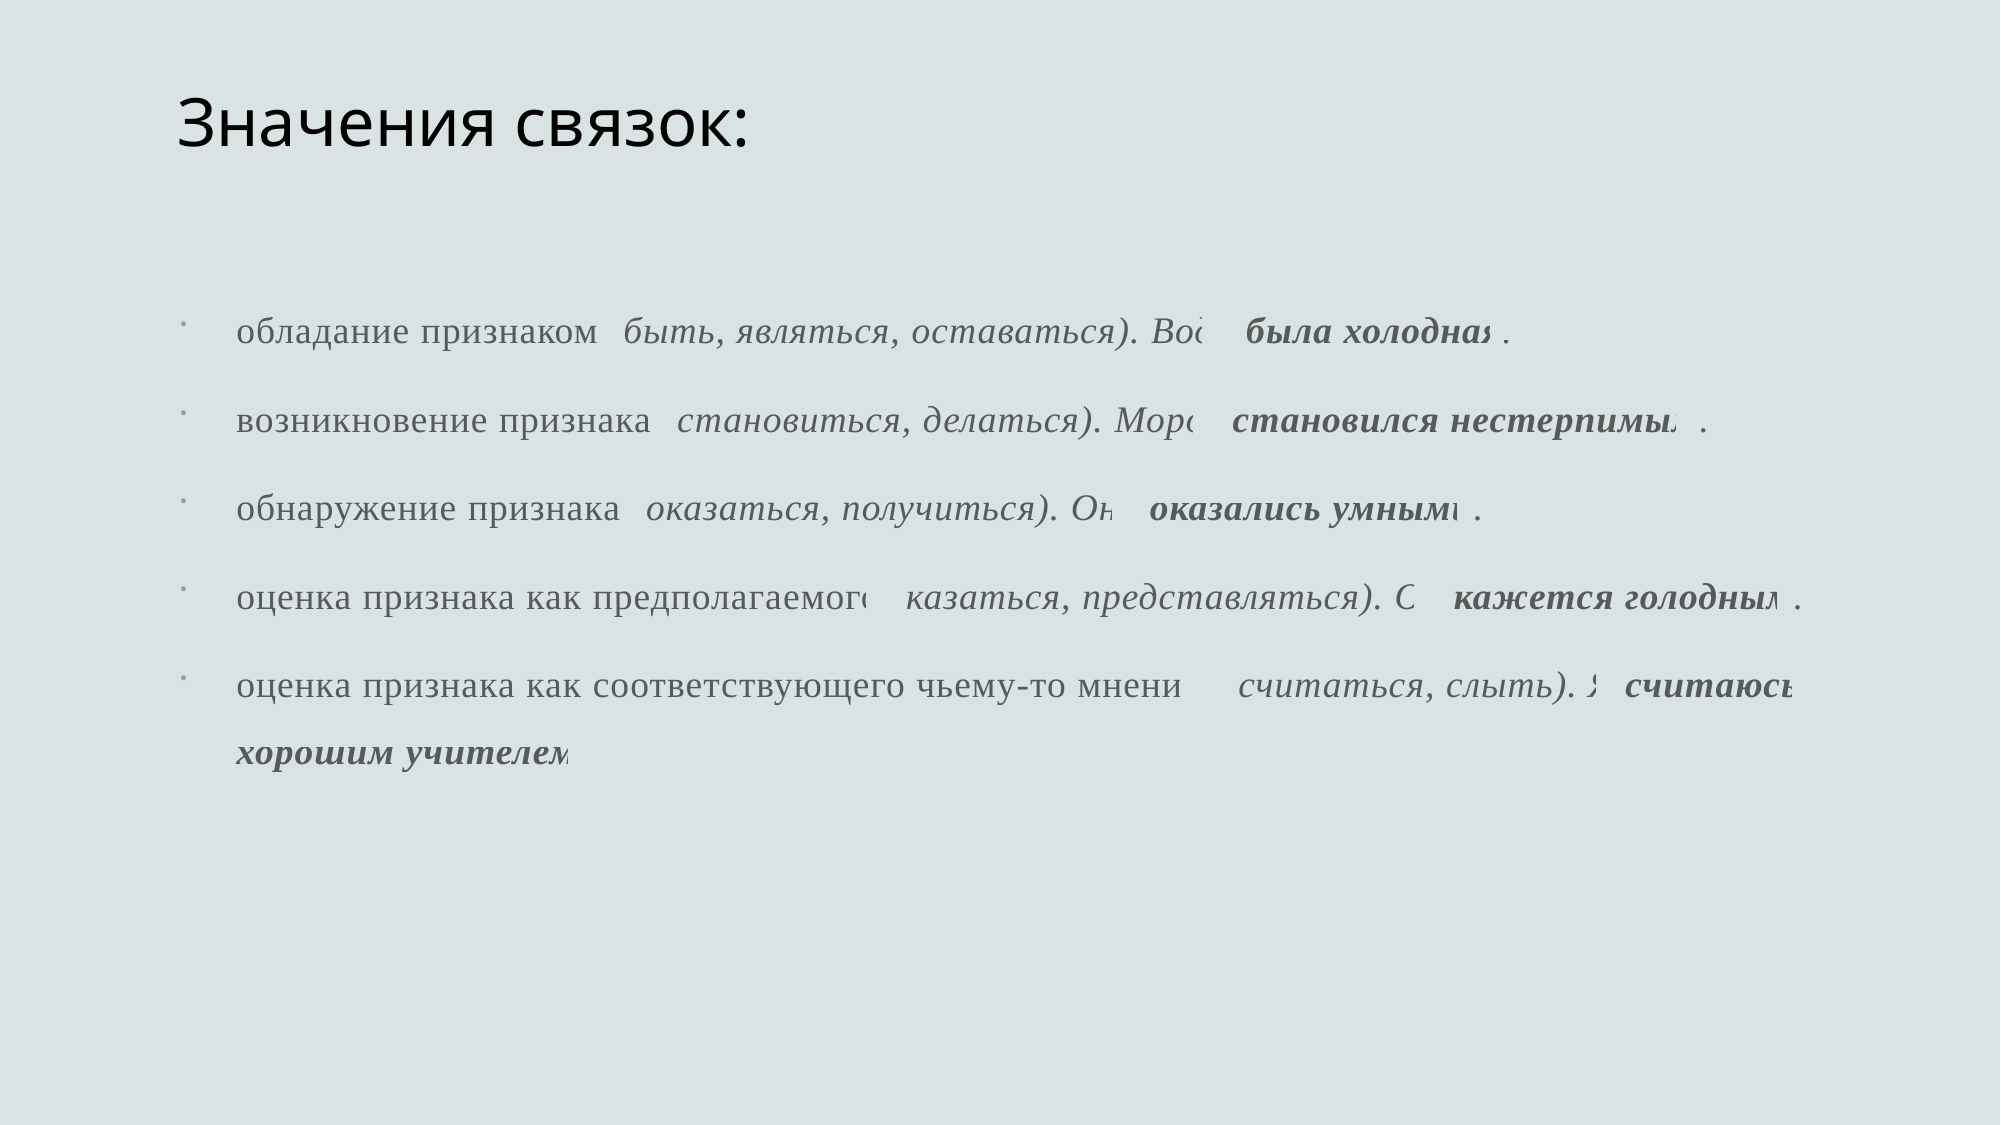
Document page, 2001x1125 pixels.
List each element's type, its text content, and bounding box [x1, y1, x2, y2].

list обладание признаком (быть, являться, оставаться). Вода была холодная. возникновение признака (становиться, делаться). Мороз становился нестерпимым. обнаружение признака (оказаться, получиться). Они оказались умными. оценка признака как предполагаемого (казаться, представляться). Он кажется голодным. оценка признака как соответствующего чьему-то мнению (считаться, слыть). Я считаюсь хорошим учителем. [162, 276, 1838, 940]
title Значения связок: [162, 64, 1838, 248]
